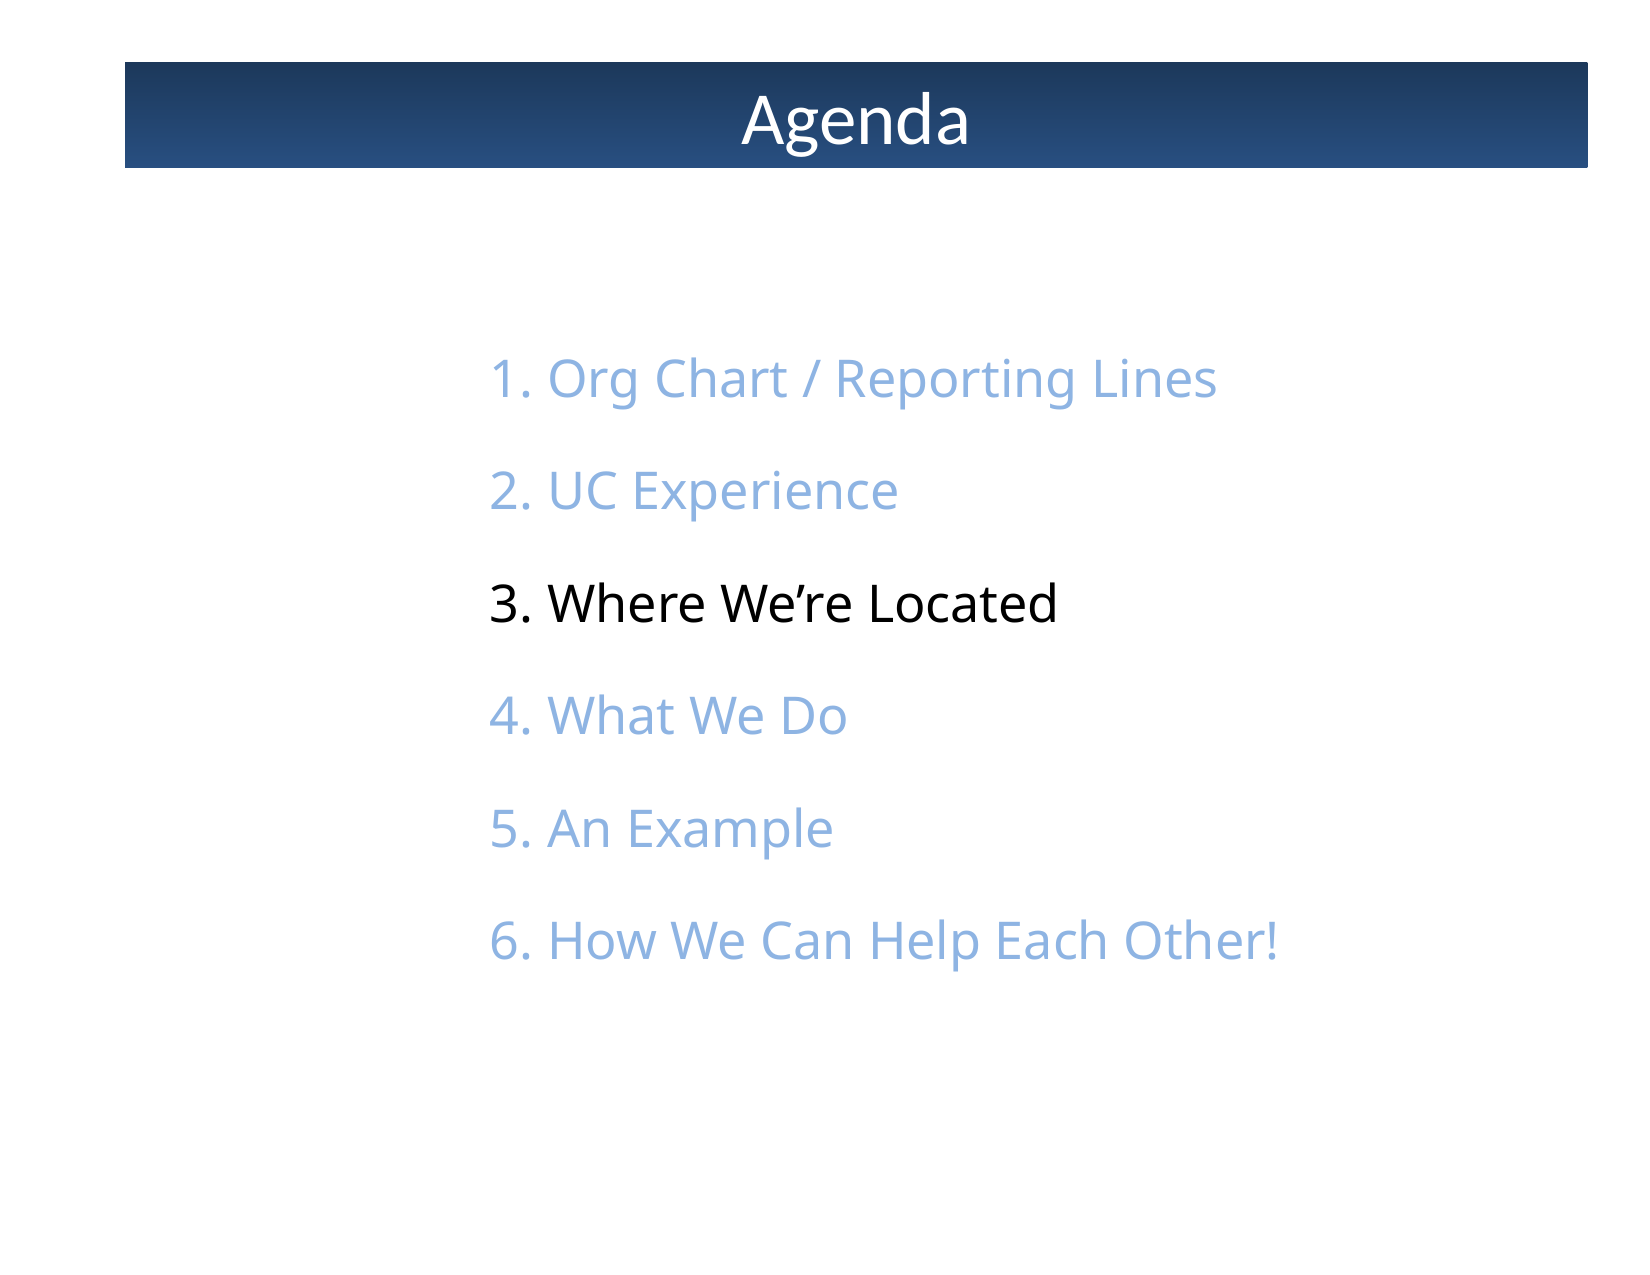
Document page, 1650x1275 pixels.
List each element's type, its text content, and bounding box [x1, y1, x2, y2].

text_box 1. Org Chart / Reporting Lines 2. UC Experience 3. Where We’re Located 4. What We Do 5. An Example 6. How We Can Help Each Other! [474, 337, 1300, 978]
text_box Agenda [125, 62, 1588, 168]
